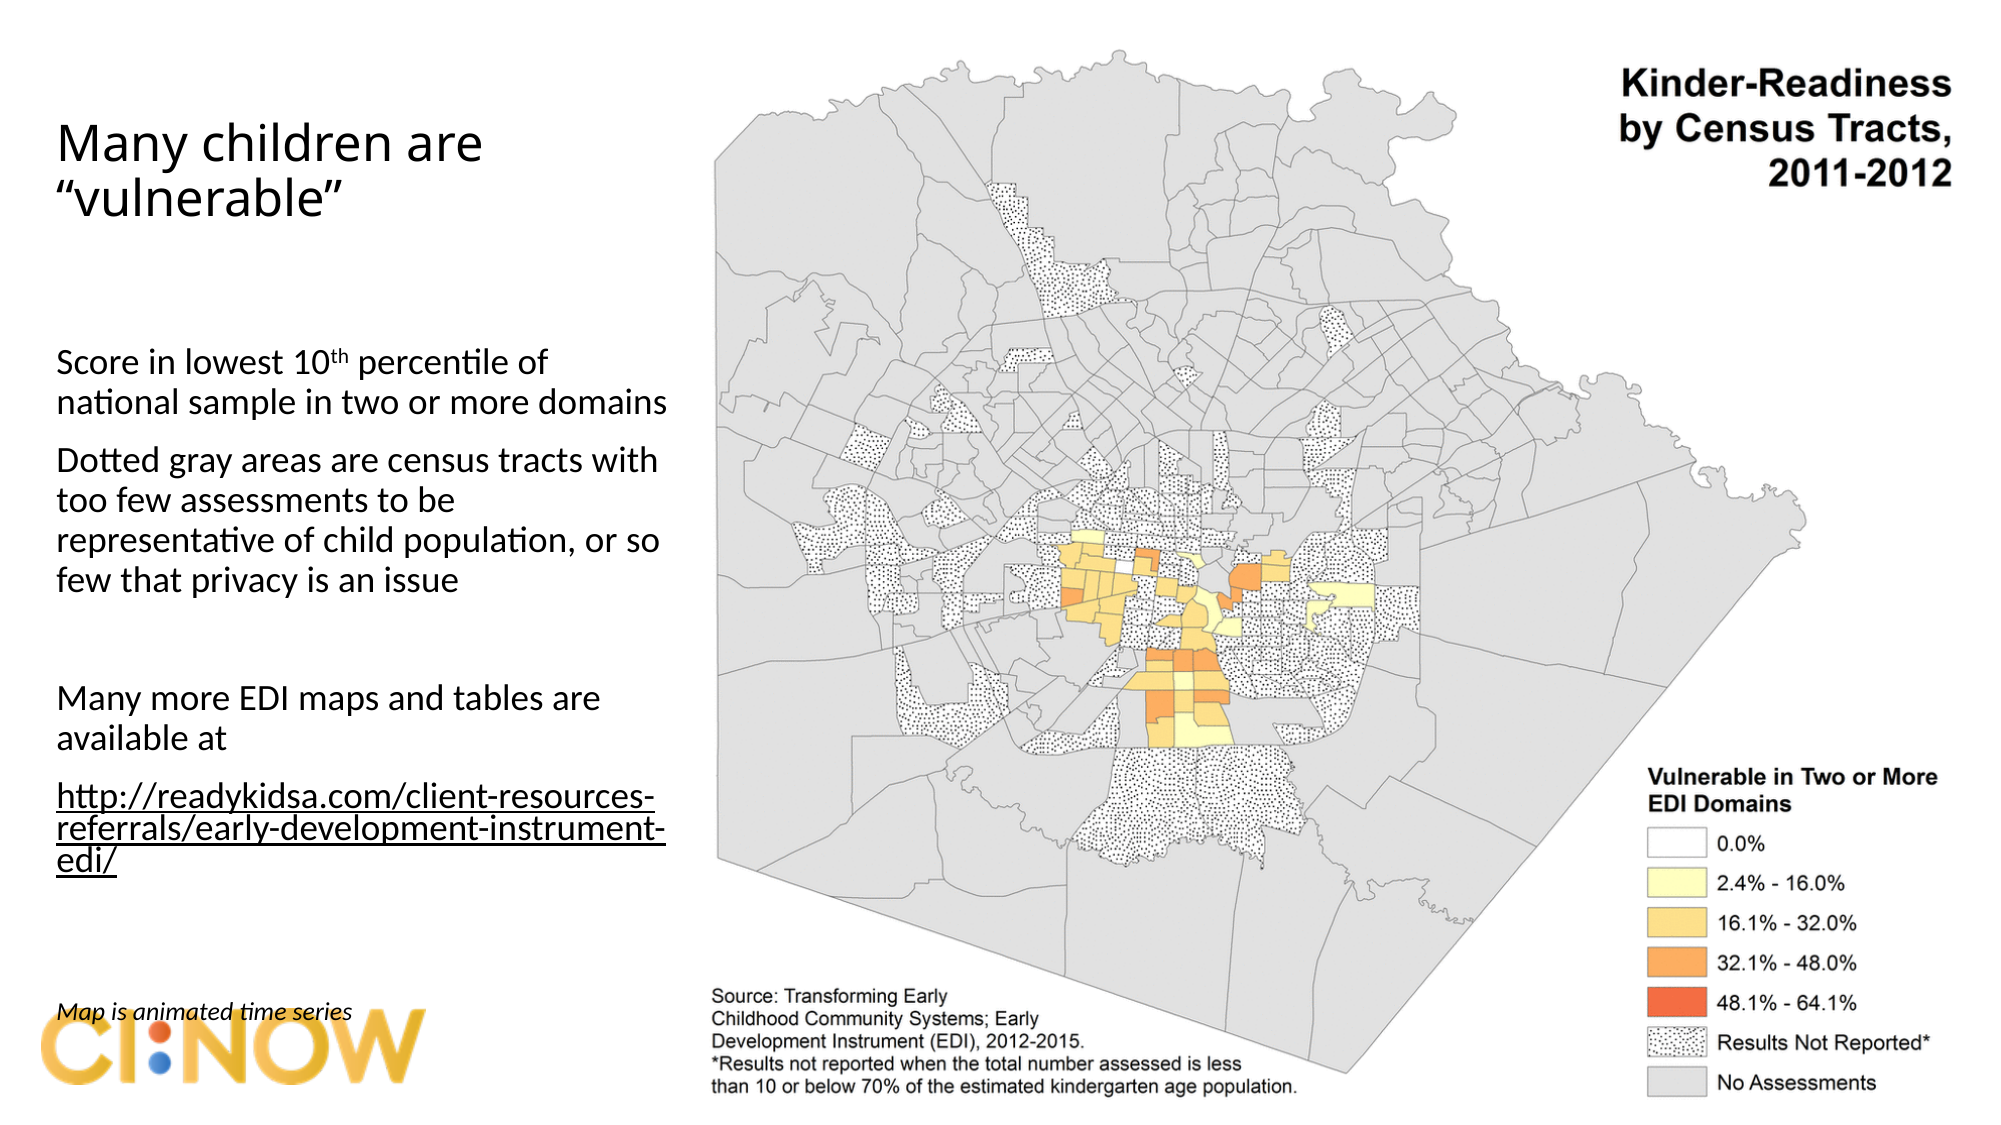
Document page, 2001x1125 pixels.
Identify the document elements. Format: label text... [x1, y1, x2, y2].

title Many children are “vulnerable” [41, 109, 521, 235]
picture [41, 1008, 426, 1085]
list Score in lowest 10th percentile of national sample in two or more domains Dotted gray areas are census tracts with too few assessments to be representative of child population, or so few that privacy is an issue Many more EDI maps and tables are available at http://readykidsa.com/client-resources-referrals/early-development-instrument-edi/ Map is animated time series [41, 271, 521, 980]
picture [521, 0, 2000, 1125]
